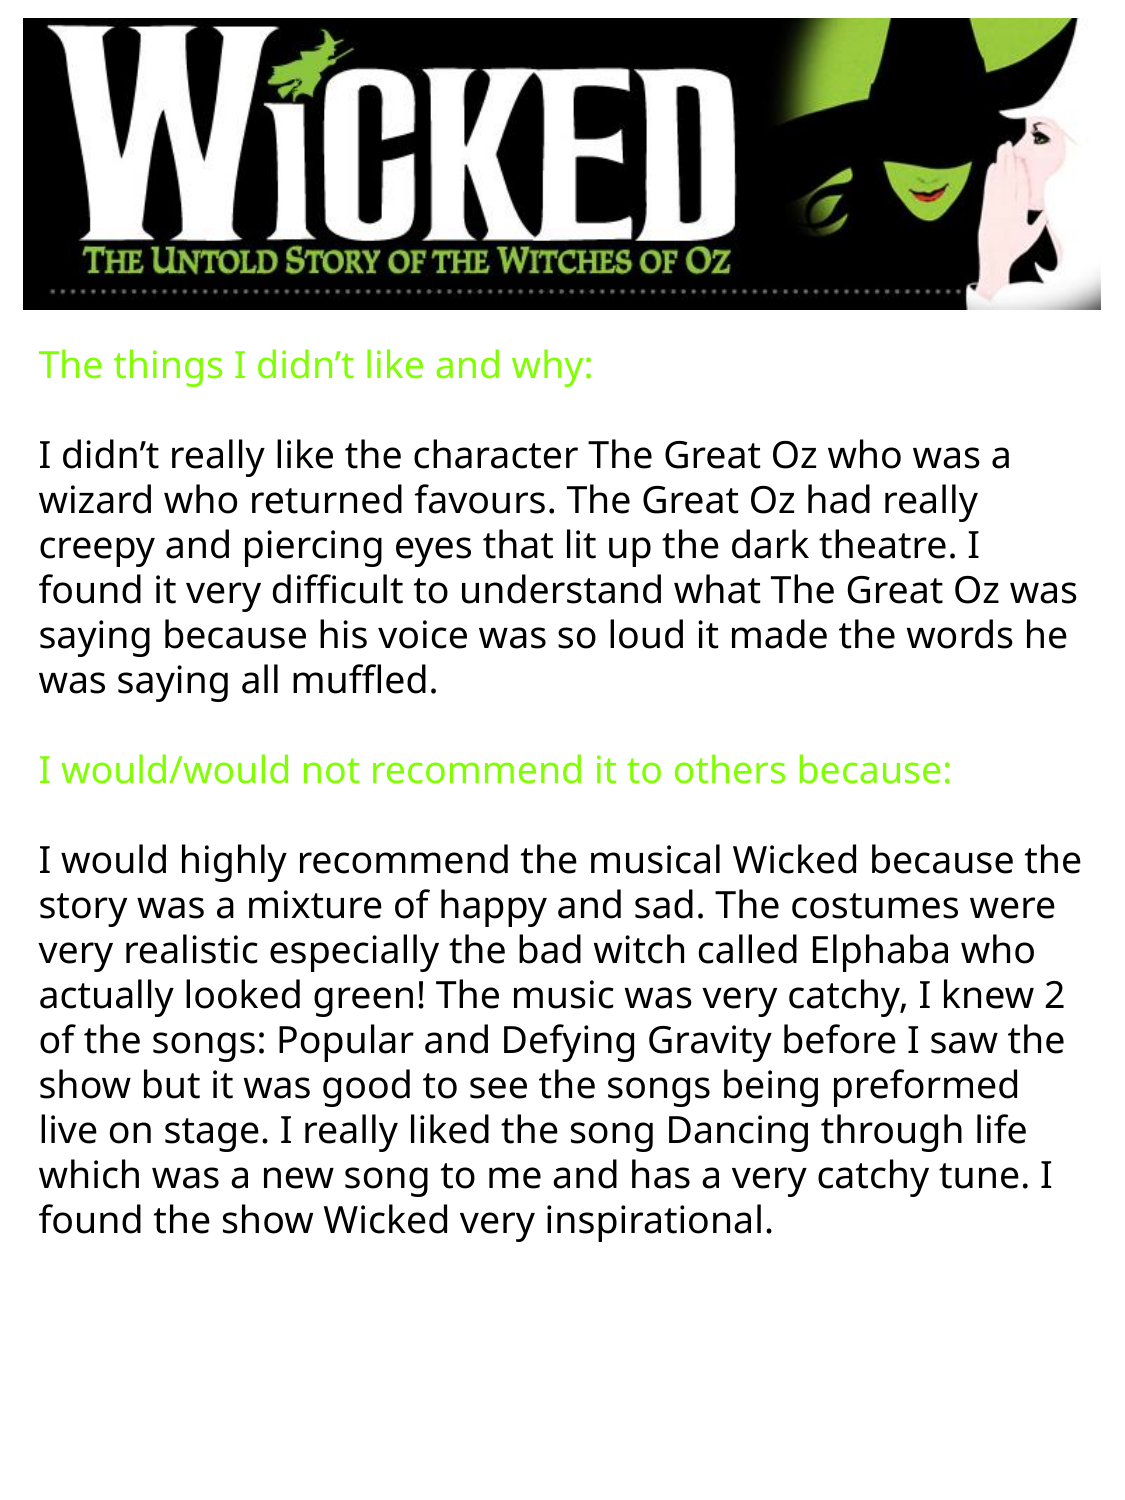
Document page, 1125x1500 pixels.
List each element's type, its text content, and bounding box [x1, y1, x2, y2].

text_box The things I didn’t like and why: I didn’t really like the character The Great Oz who was a wizard who returned favours. The Great Oz had really creepy and piercing eyes that lit up the dark theatre. I found it very difficult to understand what The Great Oz was saying because his voice was so loud it made the words he was saying all muffled. I would/would not recommend it to others because: I would highly recommend the musical Wicked because the story was a mixture of happy and sad. The costumes were very realistic especially the bad witch called Elphaba who actually looked green! The music was very catchy, I knew 2 of the songs: Popular and Defying Gravity before I saw the show but it was good to see the songs being preformed live on stage. I really liked the song Dancing through life which was a new song to me and has a very catchy tune. I found the show Wicked very inspirational. [23, 333, 1101, 1473]
picture [23, 17, 1101, 310]
